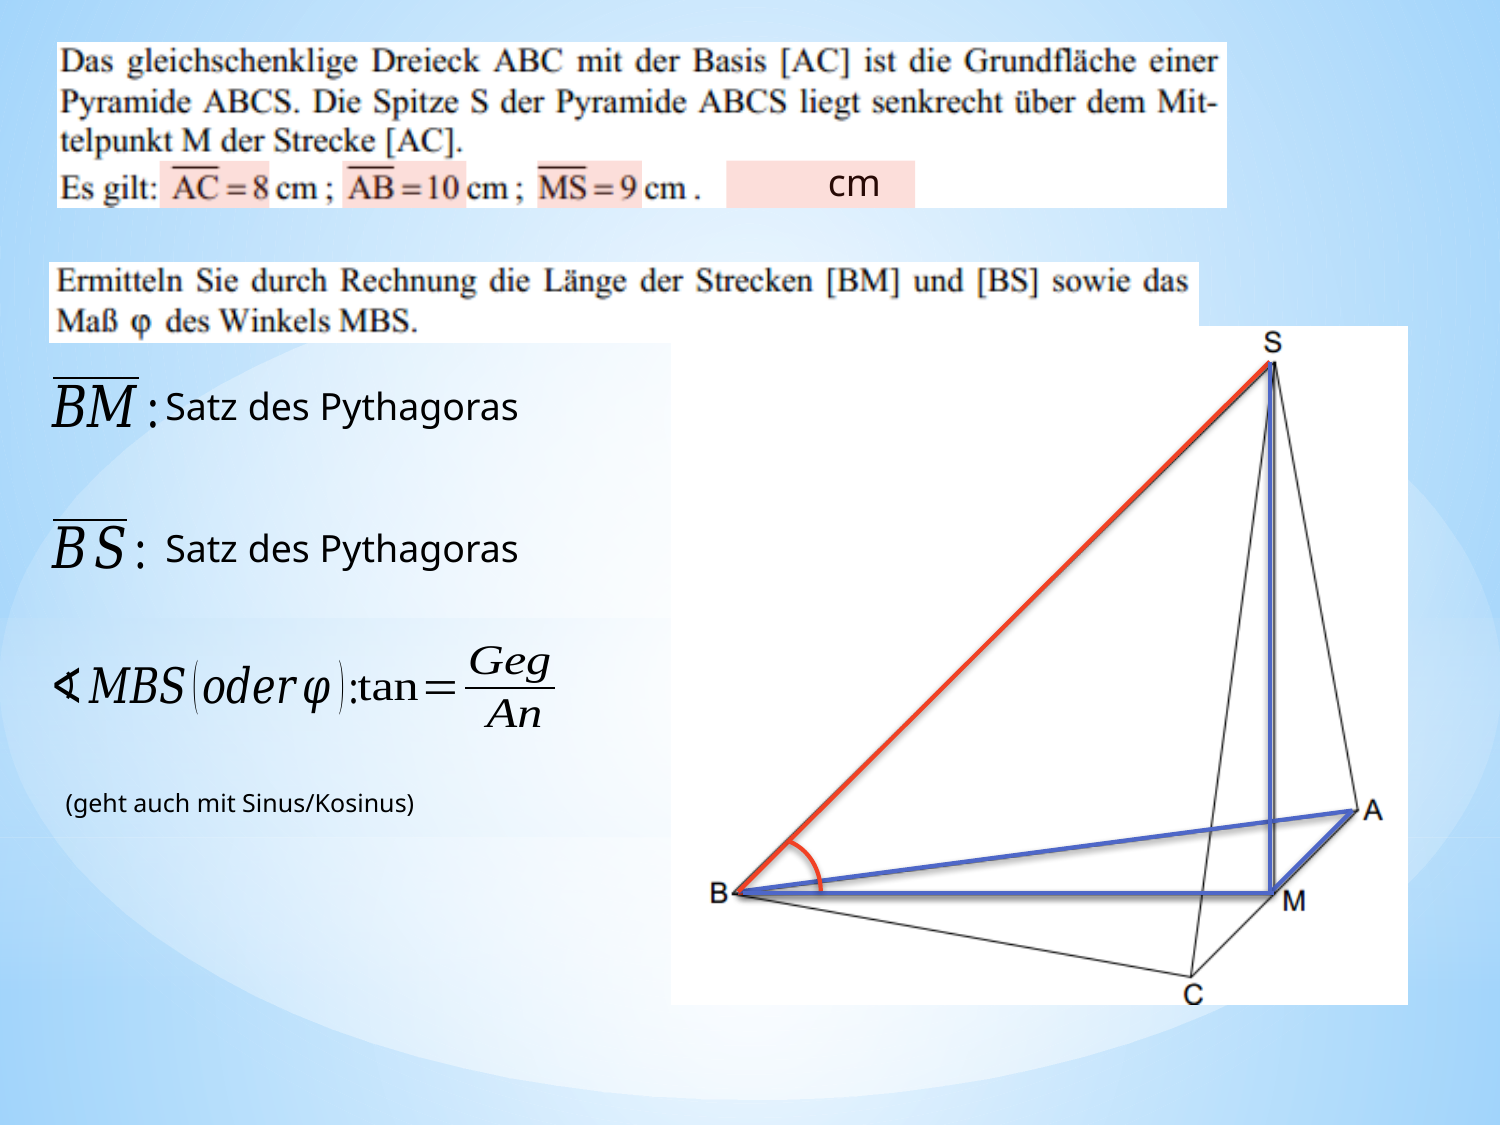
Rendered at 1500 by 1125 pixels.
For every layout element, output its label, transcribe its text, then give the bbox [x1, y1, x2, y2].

picture [49, 262, 1408, 1005]
picture [57, 42, 1227, 209]
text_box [737, 361, 1269, 892]
text_box Satz des Pythagoras [150, 375, 534, 436]
text_box Satz des Pythagoras [150, 517, 534, 578]
text_box (geht auch mit Sinus/Kosinus) [50, 780, 430, 825]
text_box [1278, 810, 1353, 894]
